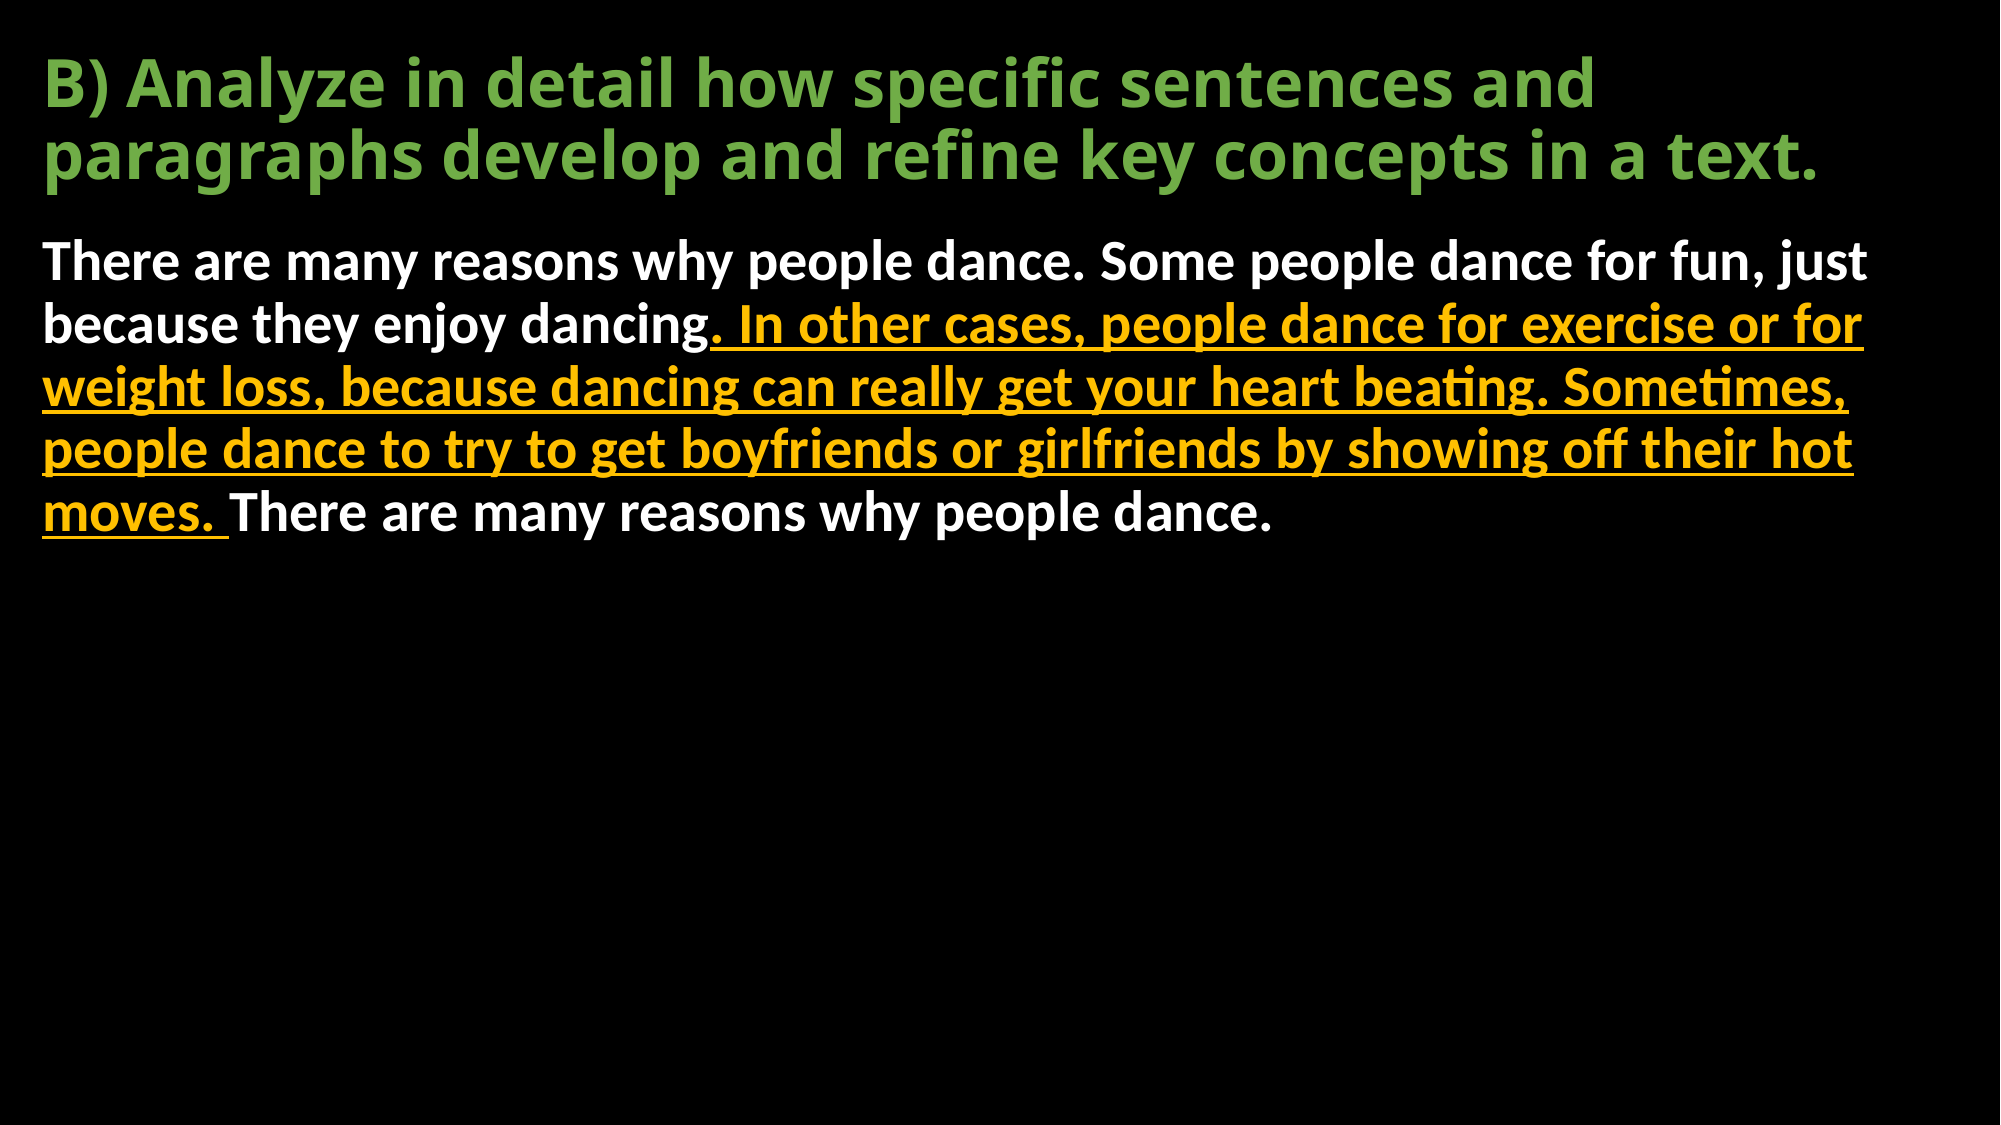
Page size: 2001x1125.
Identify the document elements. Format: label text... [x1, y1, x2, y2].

list There are many reasons why people dance. Some people dance for fun, just because they enjoy dancing. In other cases, people dance for exercise or for weight loss, because dancing can really get your heart beating. Sometimes, people dance to try to get boyfriends or girlfriends by showing off their hot moves. There are many reasons why people dance. [27, 222, 1957, 1046]
title B) Analyze in detail how specific sentences and paragraphs develop and refine key concepts in a text. [27, 21, 1982, 223]
